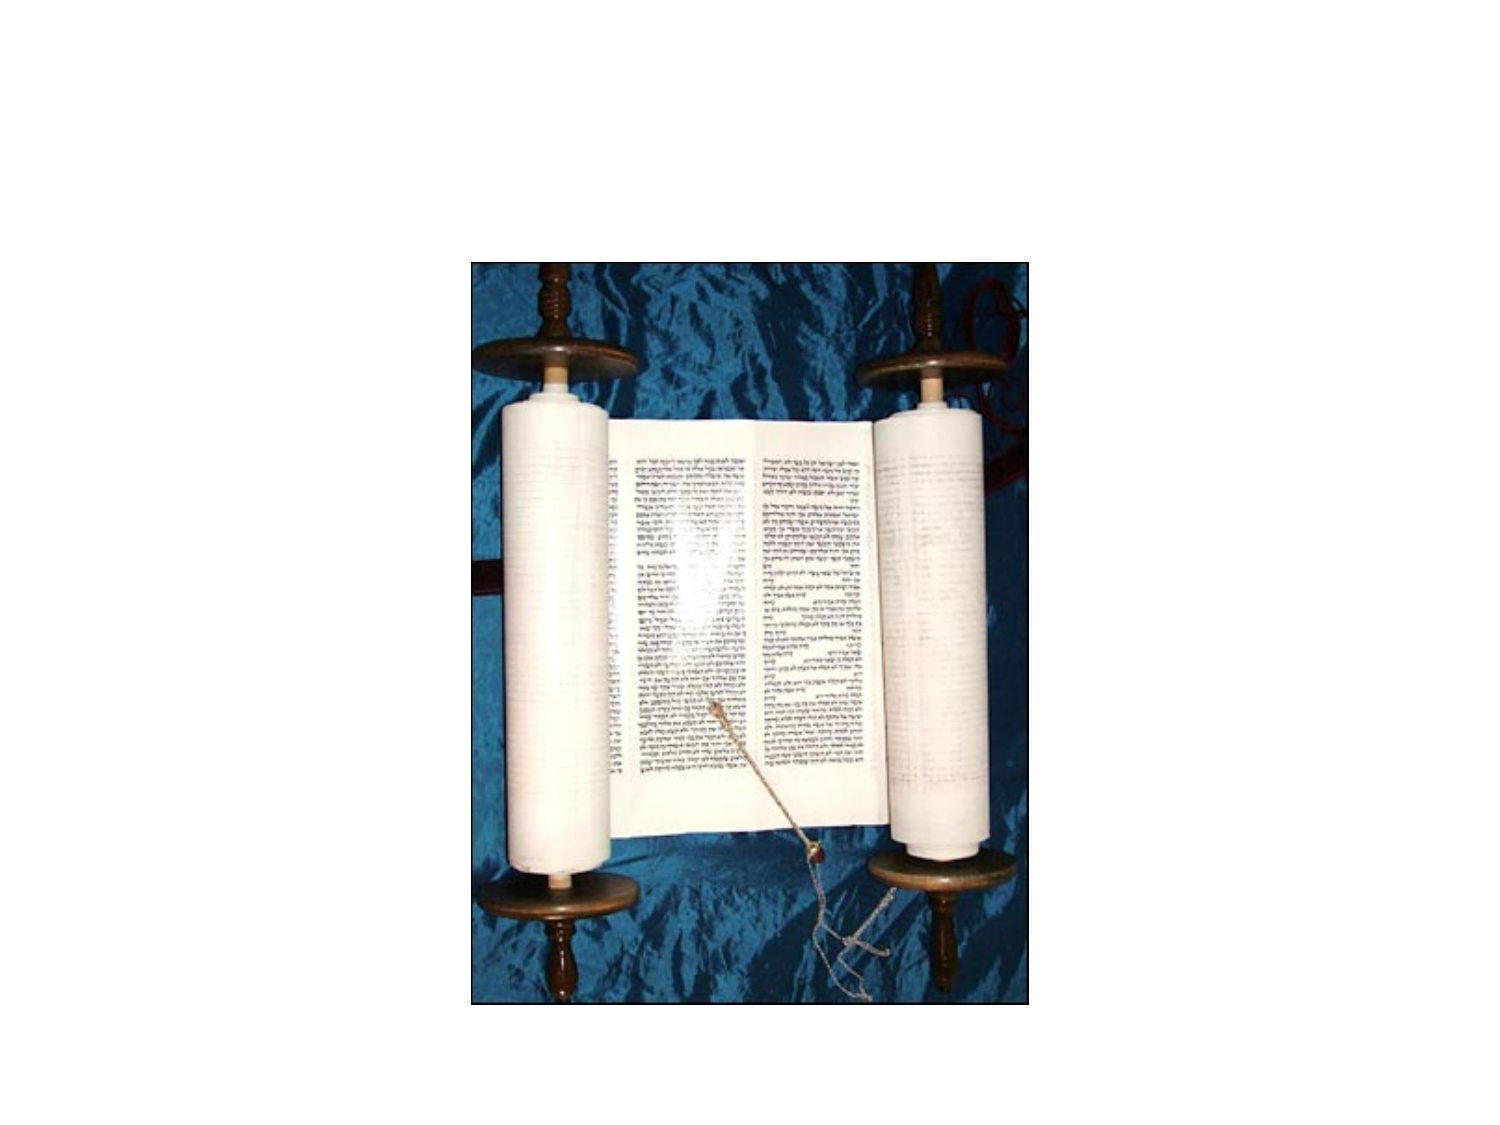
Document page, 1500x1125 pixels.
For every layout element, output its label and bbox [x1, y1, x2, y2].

list [74, 262, 1426, 1006]
